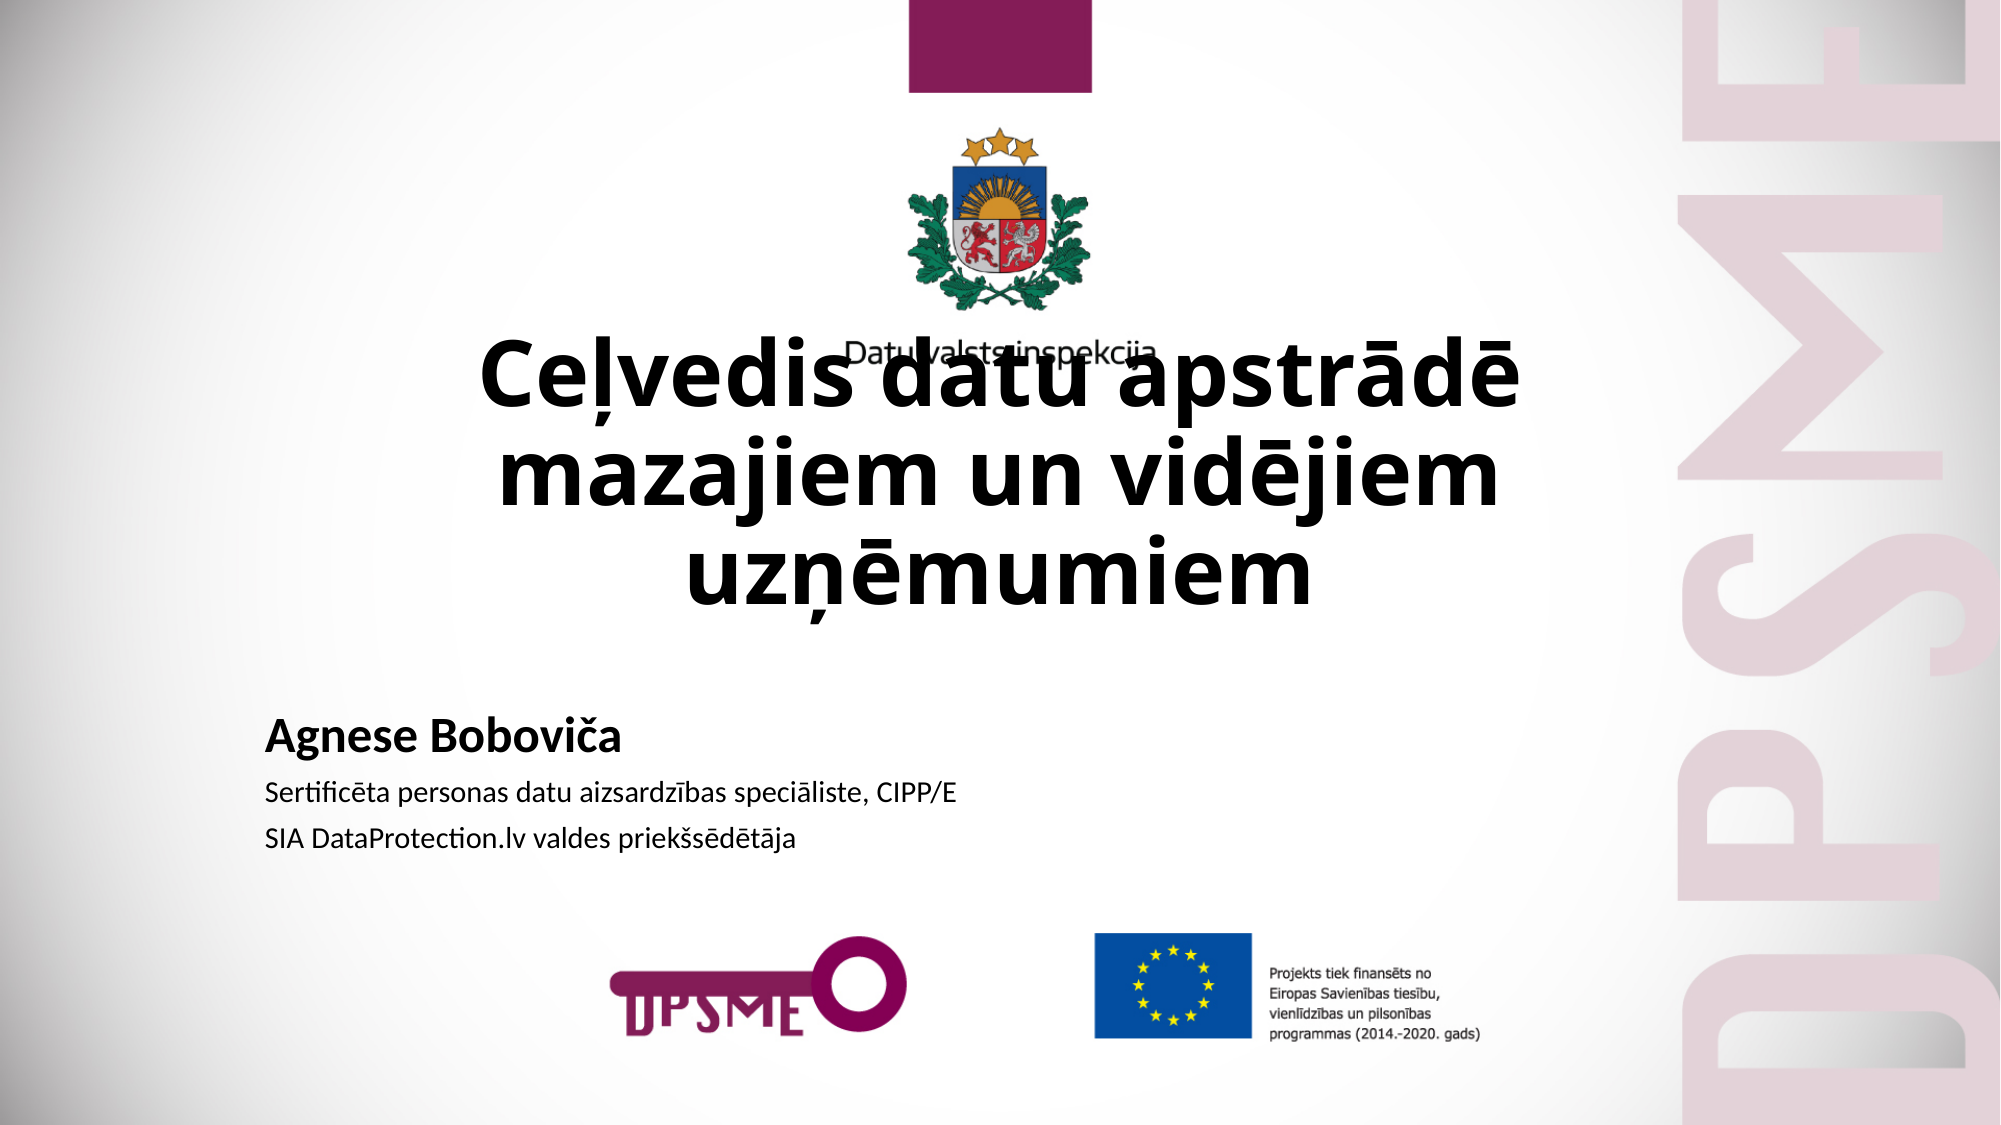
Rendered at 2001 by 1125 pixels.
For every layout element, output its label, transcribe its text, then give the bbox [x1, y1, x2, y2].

subtitle Agnese Boboviča Sertificēta personas datu aizsardzības speciāliste, CIPP/E SIA DataProtection.lv valdes priekšsēdētāja [249, 652, 1750, 863]
title Ceļvedis datu apstrādē mazajiem un vidējiem uzņēmumiem [249, 184, 1750, 633]
picture [0, 0, 2001, 1125]
